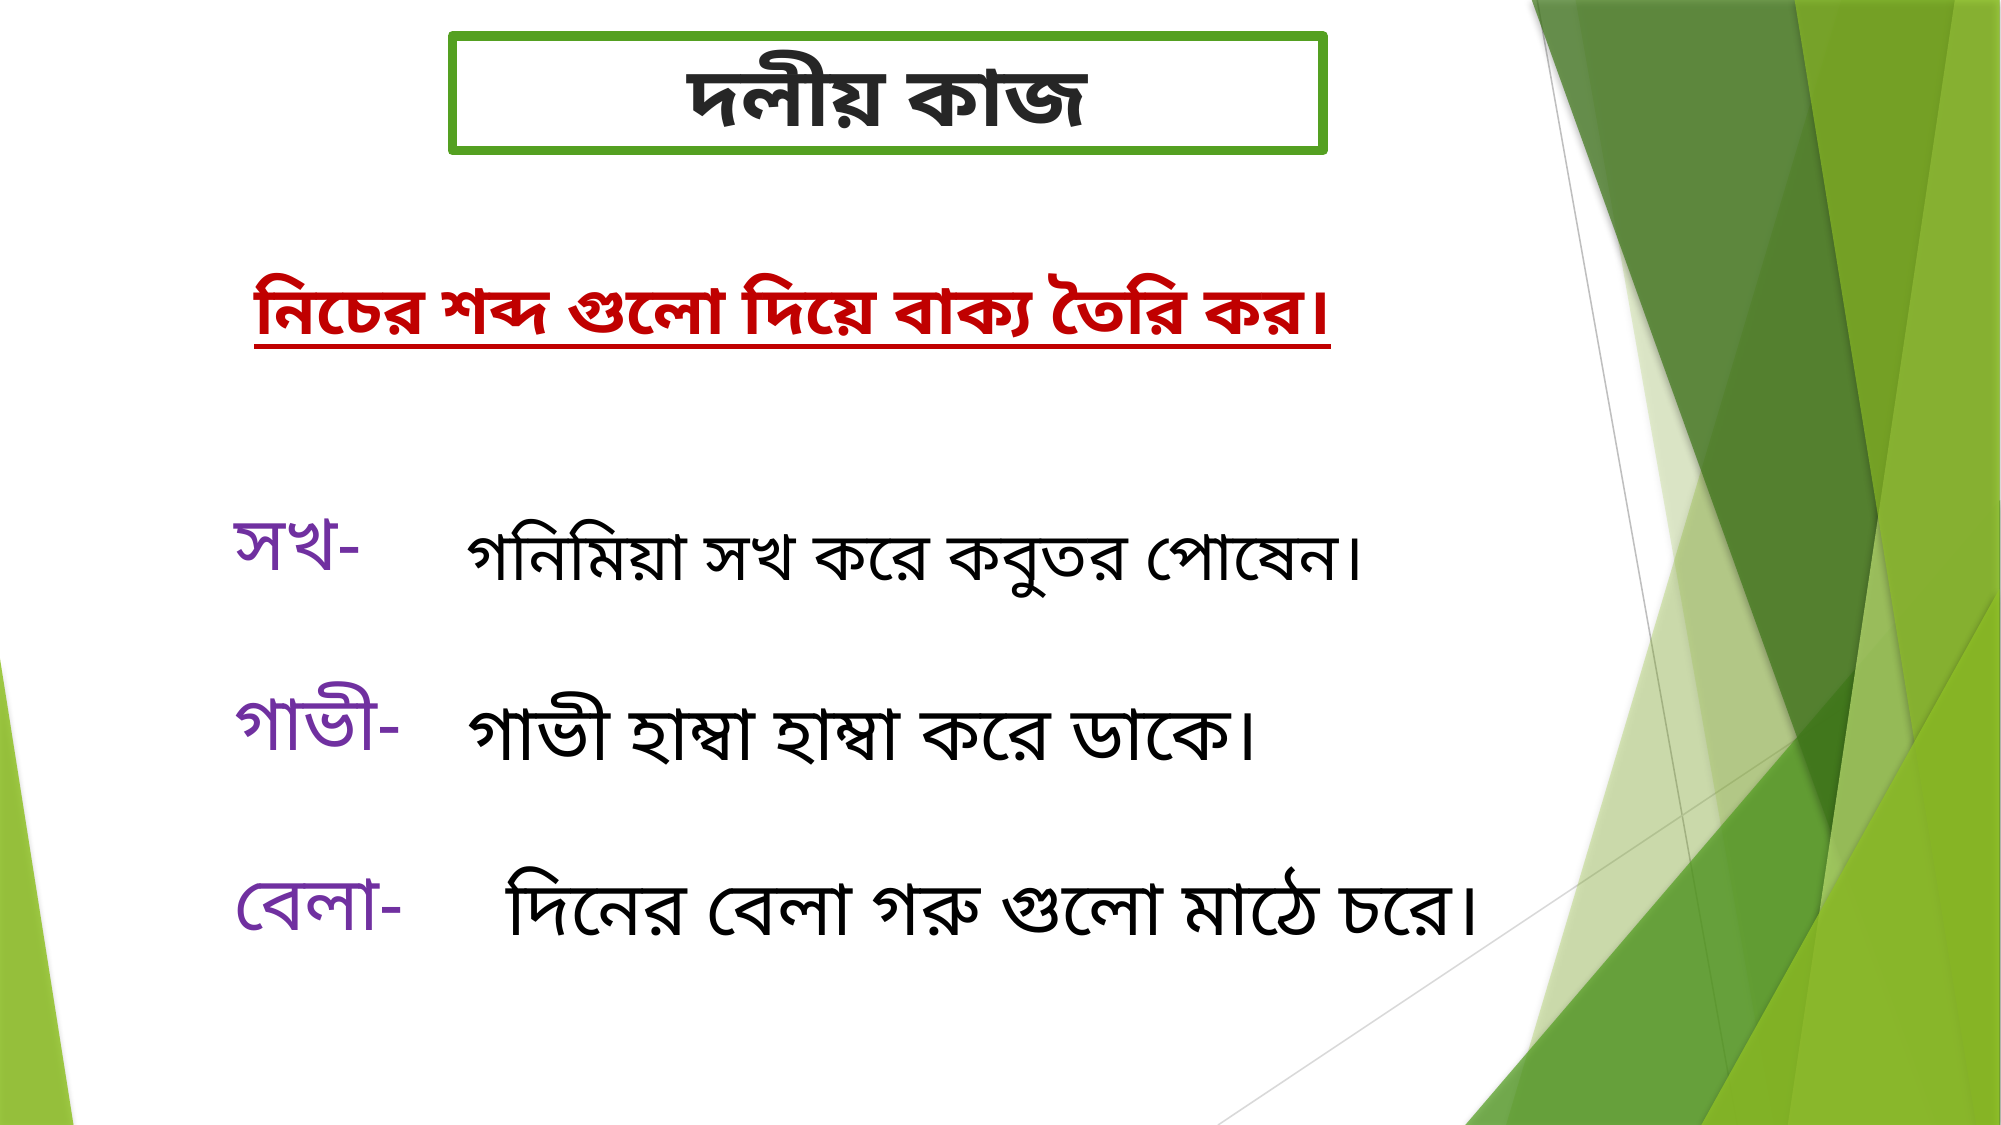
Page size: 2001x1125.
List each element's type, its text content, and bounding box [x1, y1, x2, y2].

text_box নিচের শব্দ গুলো দিয়ে বাক্য তৈরি কর। [239, 260, 1474, 356]
text_box দিনের বেলা গরু গুলো মাঠে চরে। [491, 853, 1819, 959]
text_box সখ- গাভী- বেলা- [219, 487, 437, 953]
text_box দলীয় কাজ [451, 34, 1325, 152]
text_box গাভী হাম্বা হাম্বা করে ডাকে। [452, 678, 1487, 783]
text_box গনিমিয়া সখ করে কবুতর পোষেন। [417, 506, 1554, 602]
